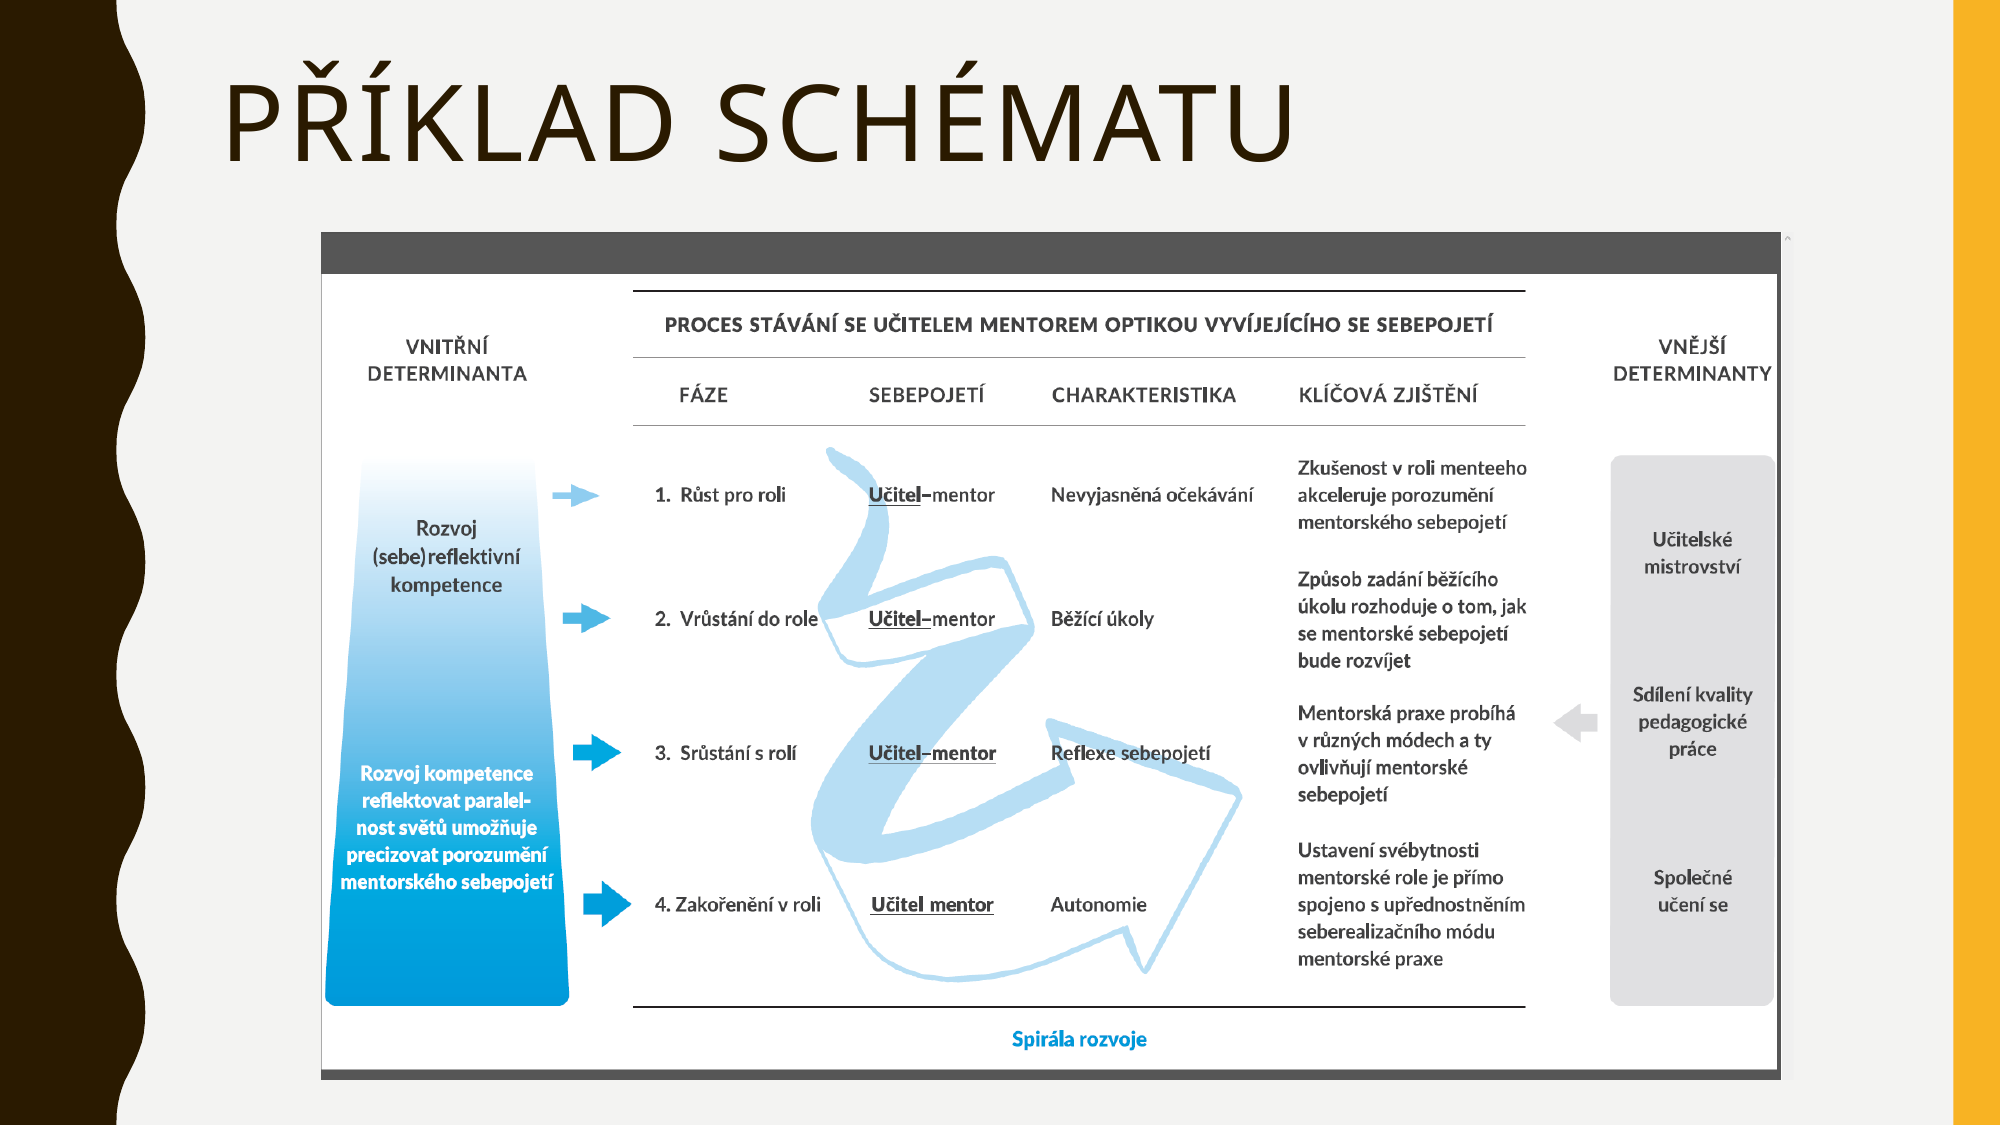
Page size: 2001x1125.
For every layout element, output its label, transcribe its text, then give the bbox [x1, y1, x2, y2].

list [321, 232, 1794, 1080]
title PŘÍKLAD SCHÉMATU [205, 62, 1875, 308]
